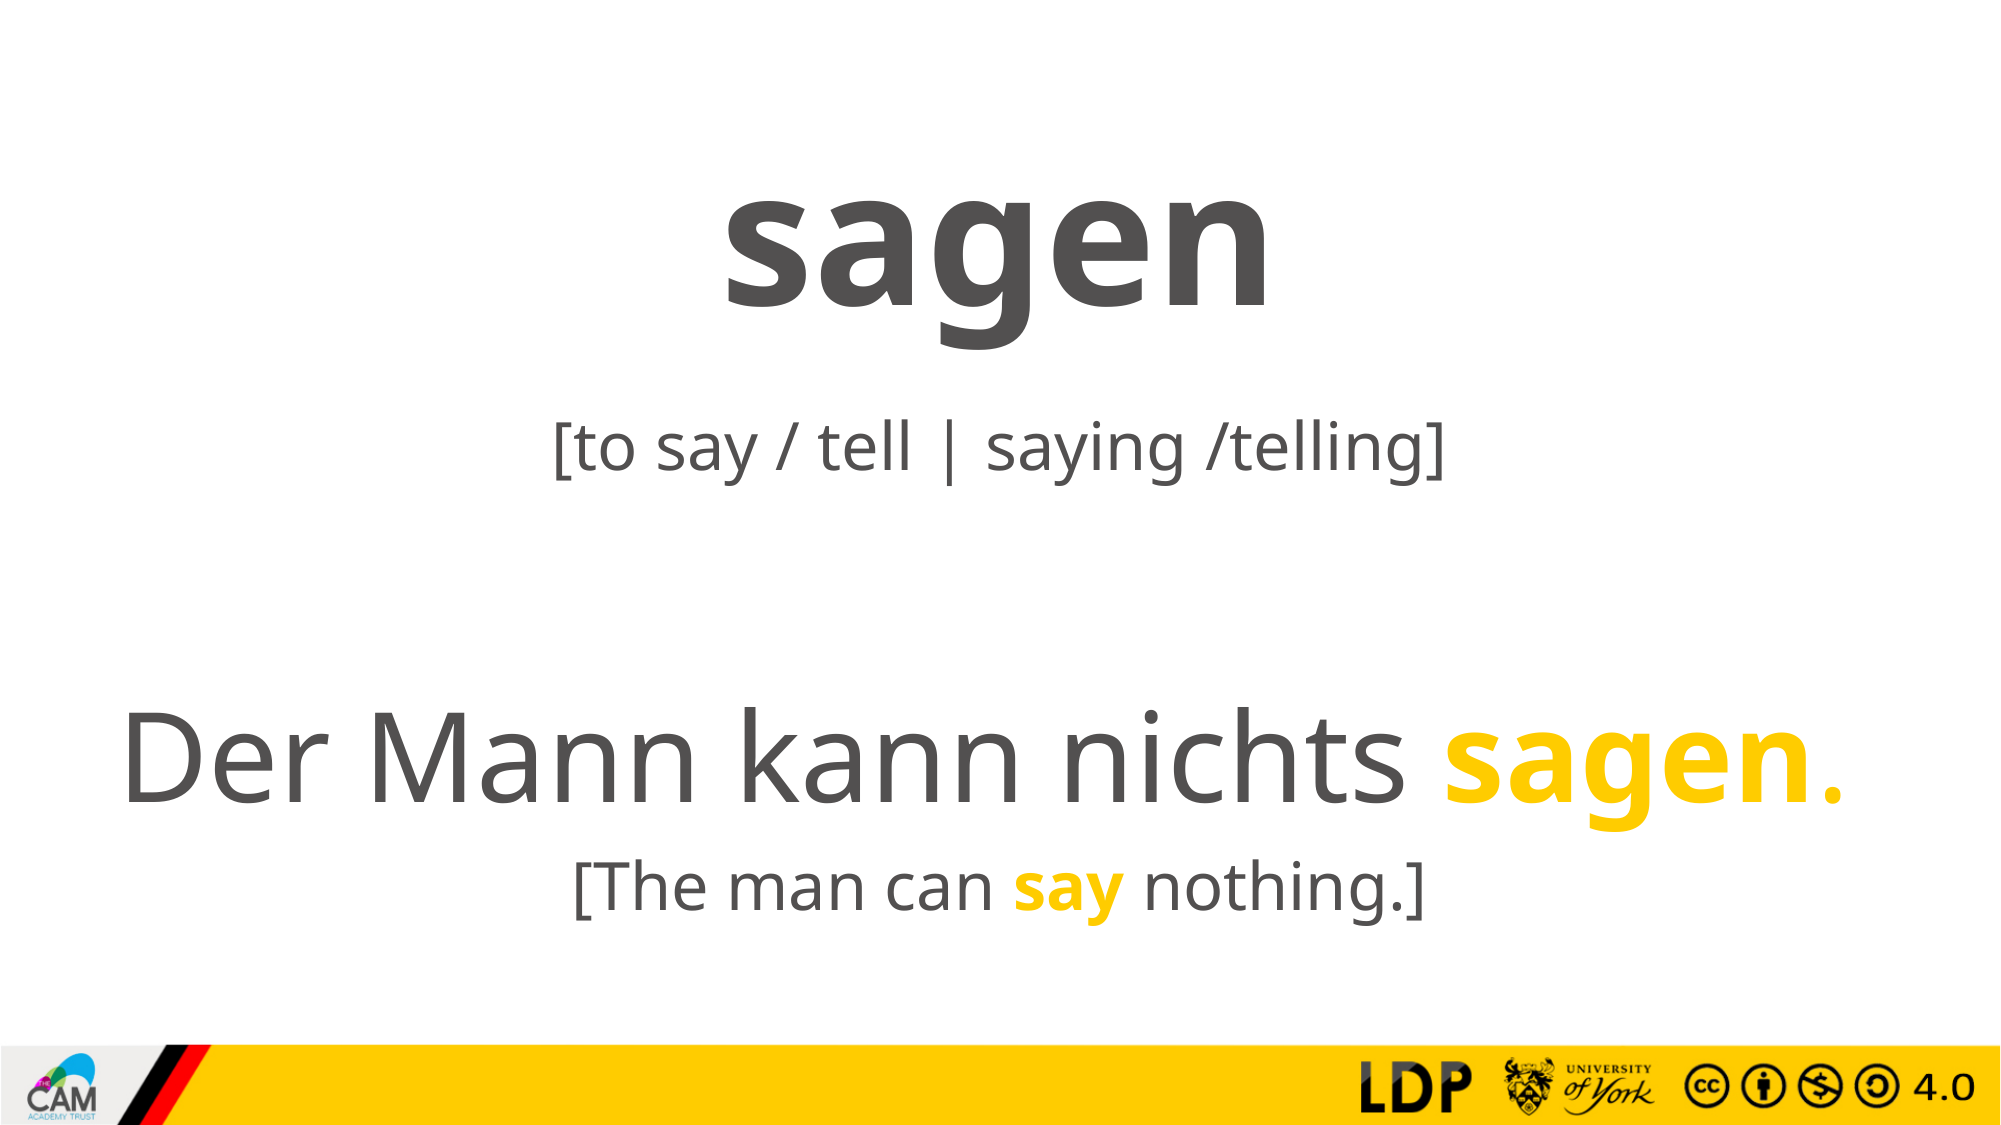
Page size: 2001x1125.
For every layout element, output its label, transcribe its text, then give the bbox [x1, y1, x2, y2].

text_box [to say / tell | saying /telling] [0, 396, 2000, 491]
picture [0, 0, 2001, 1125]
text_box [The man can say nothing.] [521, 836, 1479, 932]
title sagen [0, 135, 2000, 354]
text_box Der Mann kann nichts sagen. [0, 669, 2000, 835]
